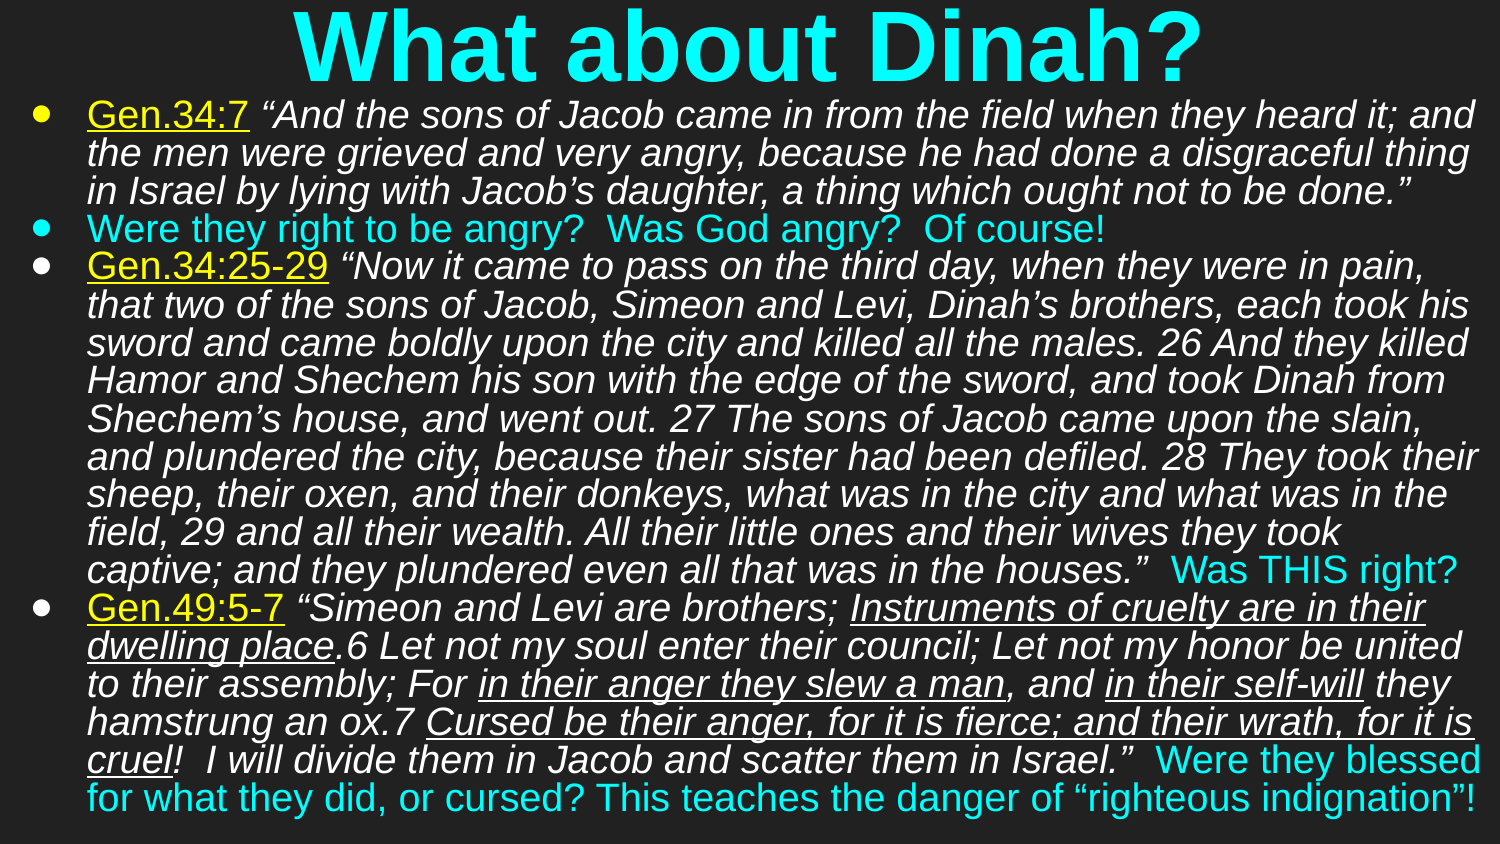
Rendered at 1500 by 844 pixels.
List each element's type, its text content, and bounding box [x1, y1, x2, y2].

subtitle Gen.34:7 “And the sons of Jacob came in from the field when they heard it; and the men were grieved and very angry, because he had done a disgraceful thing in Israel by lying with Jacob’s daughter, a thing which ought not to be done.” Were they right to be angry? Was God angry? Of course! Gen.34:25-29 “Now it came to pass on the third day, when they were in pain, that two of the sons of Jacob, Simeon and Levi, Dinah’s brothers, each took his sword and came boldly upon the city and killed all the males. 26 And they killed Hamor and Shechem his son with the edge of the sword, and took Dinah from Shechem’s house, and went out. 27 The sons of Jacob came upon the slain, and plundered the city, because their sister had been defiled. 28 They took their sheep, their oxen, and their donkeys, what was in the city and what was in the field, 29 and all their wealth. All their little ones and their wives they took captive; and they plundered even all that was in the houses.” Was THIS right? Gen.49:5-7 “Simeon and Levi are brothers; Instruments of cruelty are in their dwelling place.6 Let not my soul enter their council; Let not my honor be united to their assembly; For in their anger they slew a man, and in their self-will they hamstrung an ox.7 Cursed be their anger, for it is fierce; and their wrath, for it is cruel! I will divide them in Jacob and scatter them in Israel.” Were they blessed for what they did, or cursed? This teaches the danger of “righteous indignation”! [0, 82, 1500, 844]
title What about Dinah? [0, 0, 1500, 82]
